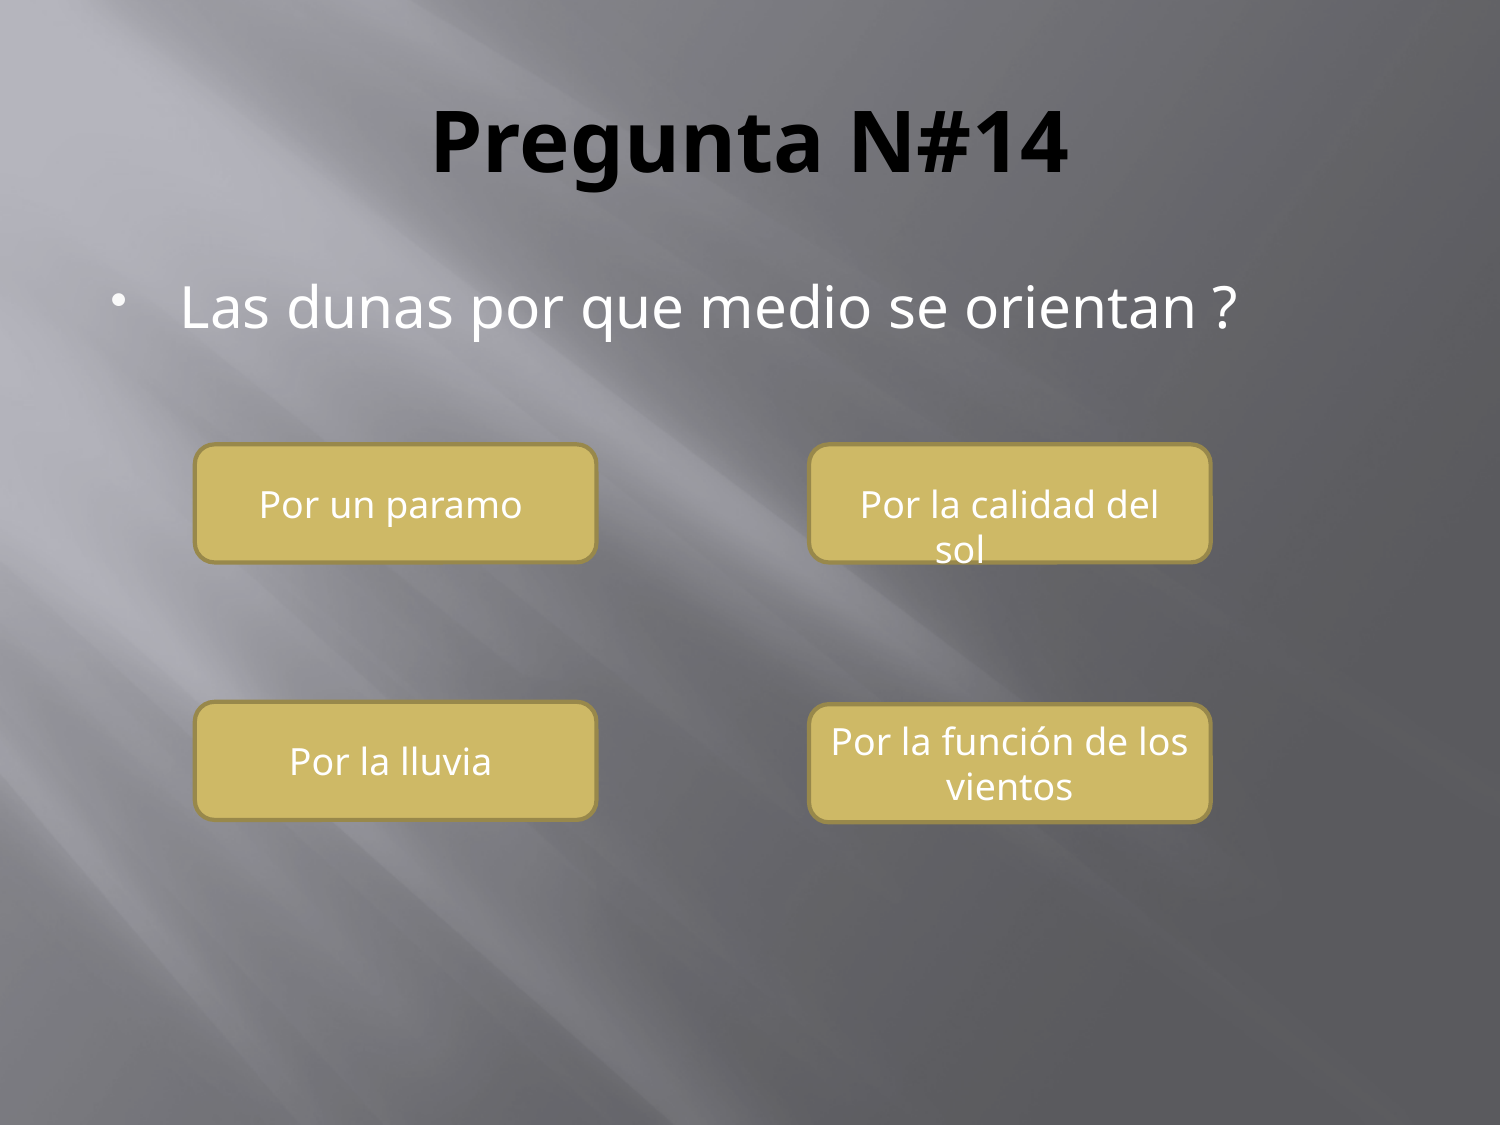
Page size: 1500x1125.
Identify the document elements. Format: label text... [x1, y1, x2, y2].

title Pregunta N#14 [75, 45, 1425, 233]
text_box Por la calidad del sol [806, 442, 1213, 565]
text_box Por un paramo [192, 442, 599, 565]
text_box Por la función de los vientos [806, 702, 1213, 825]
list Las dunas por que medio se orientan ? [75, 262, 1425, 1035]
text_box Por la lluvia [192, 699, 599, 823]
